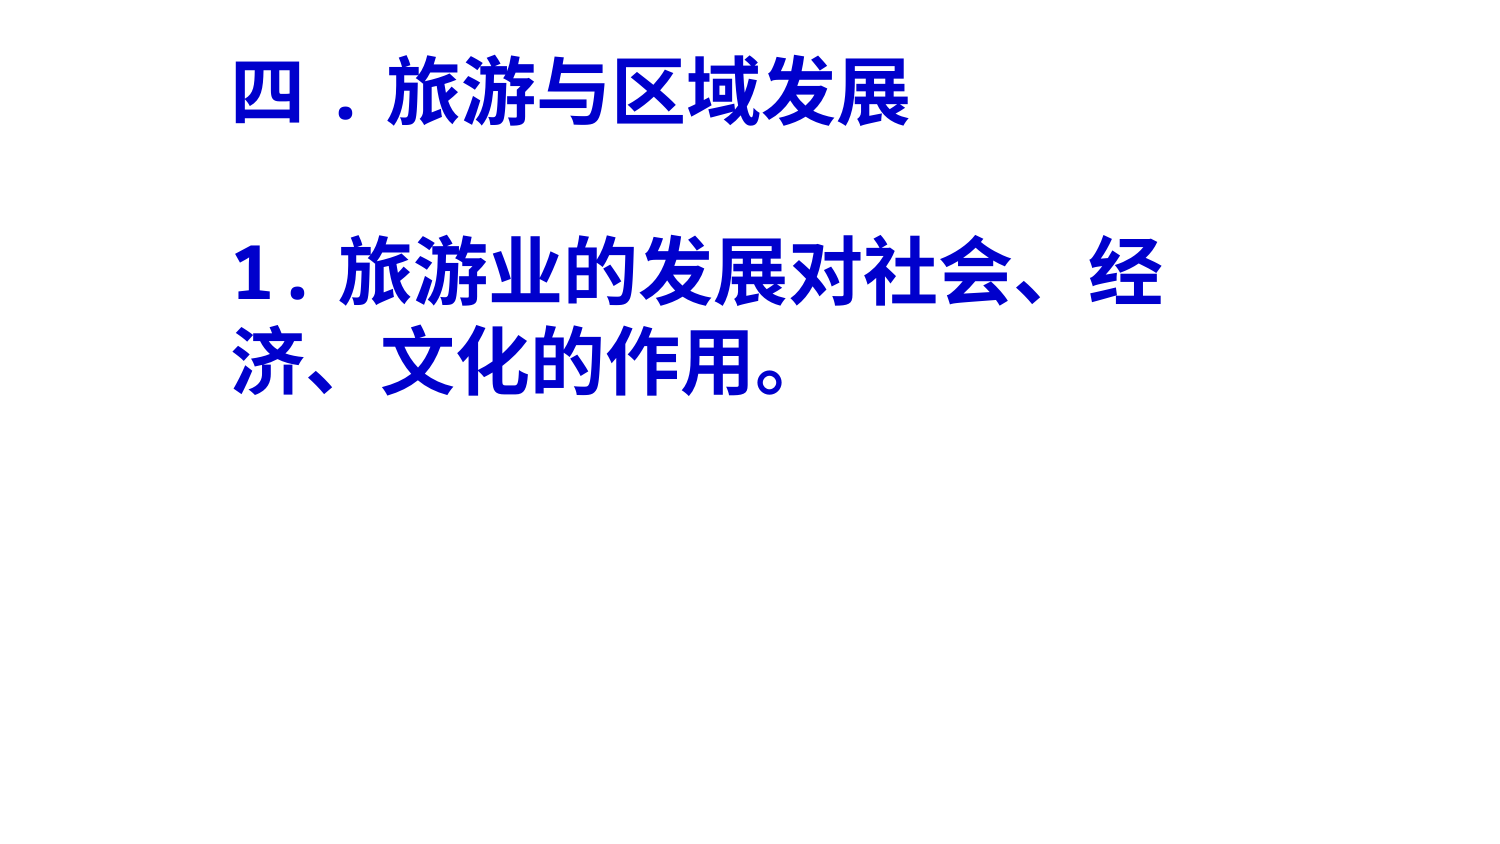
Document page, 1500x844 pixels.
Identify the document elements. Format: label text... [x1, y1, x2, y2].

text_box 四.旅游与区域发展 1.旅游业的发展对社会、经济、文化的作用。 [215, 37, 1326, 413]
